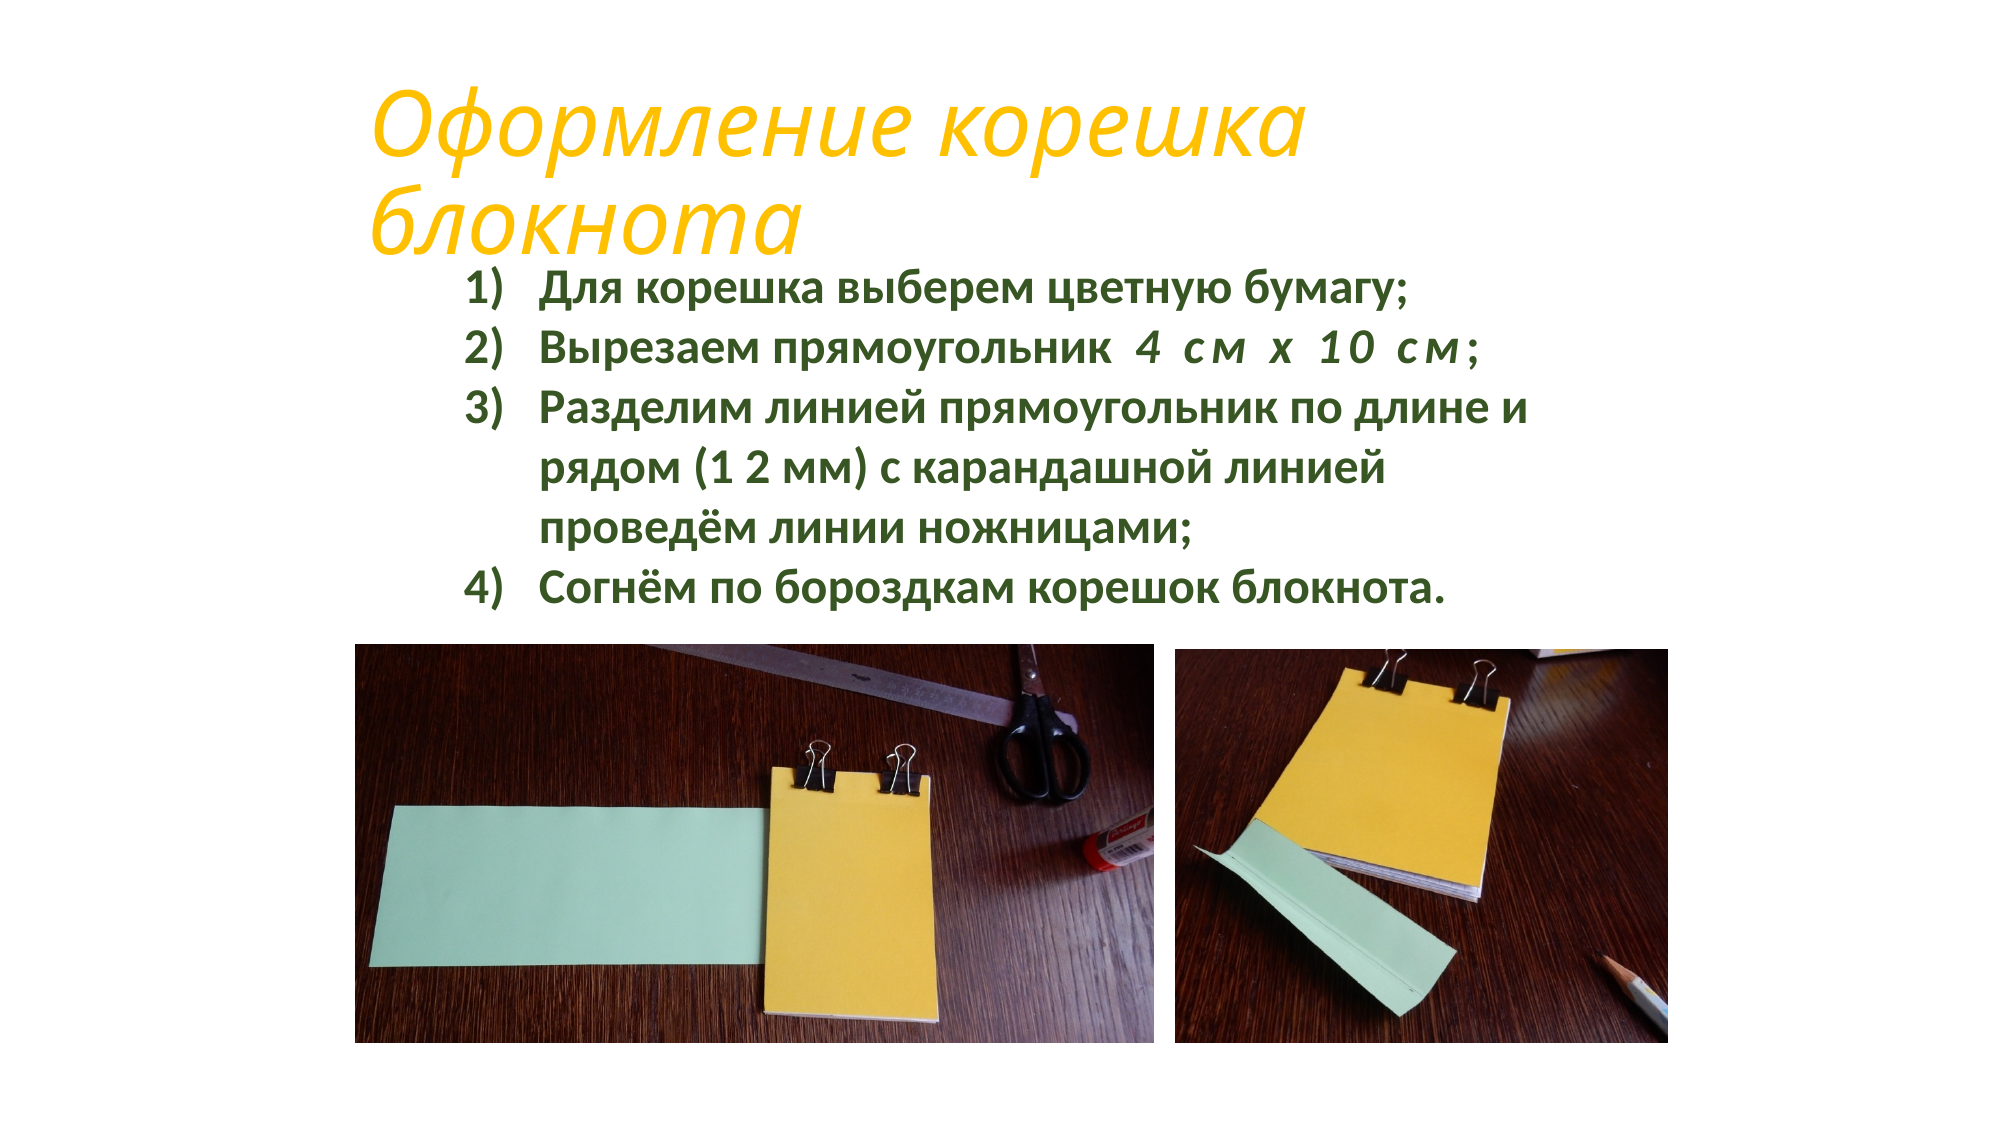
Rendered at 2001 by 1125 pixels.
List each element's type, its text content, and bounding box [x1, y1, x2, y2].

title Оформление корешка блокнота [353, 82, 1704, 270]
picture [355, 644, 1154, 1043]
text_box Для корешка выберем цветную бумагу; Вырезаем прямоугольник 4 см х 10 см; Разделим линией прямоугольник по длине и рядом (1 2 мм) с карандашной линией проведём линии ножницами; Согнём по бороздкам корешок блокнота. [449, 246, 1598, 691]
picture [1175, 649, 1668, 1043]
